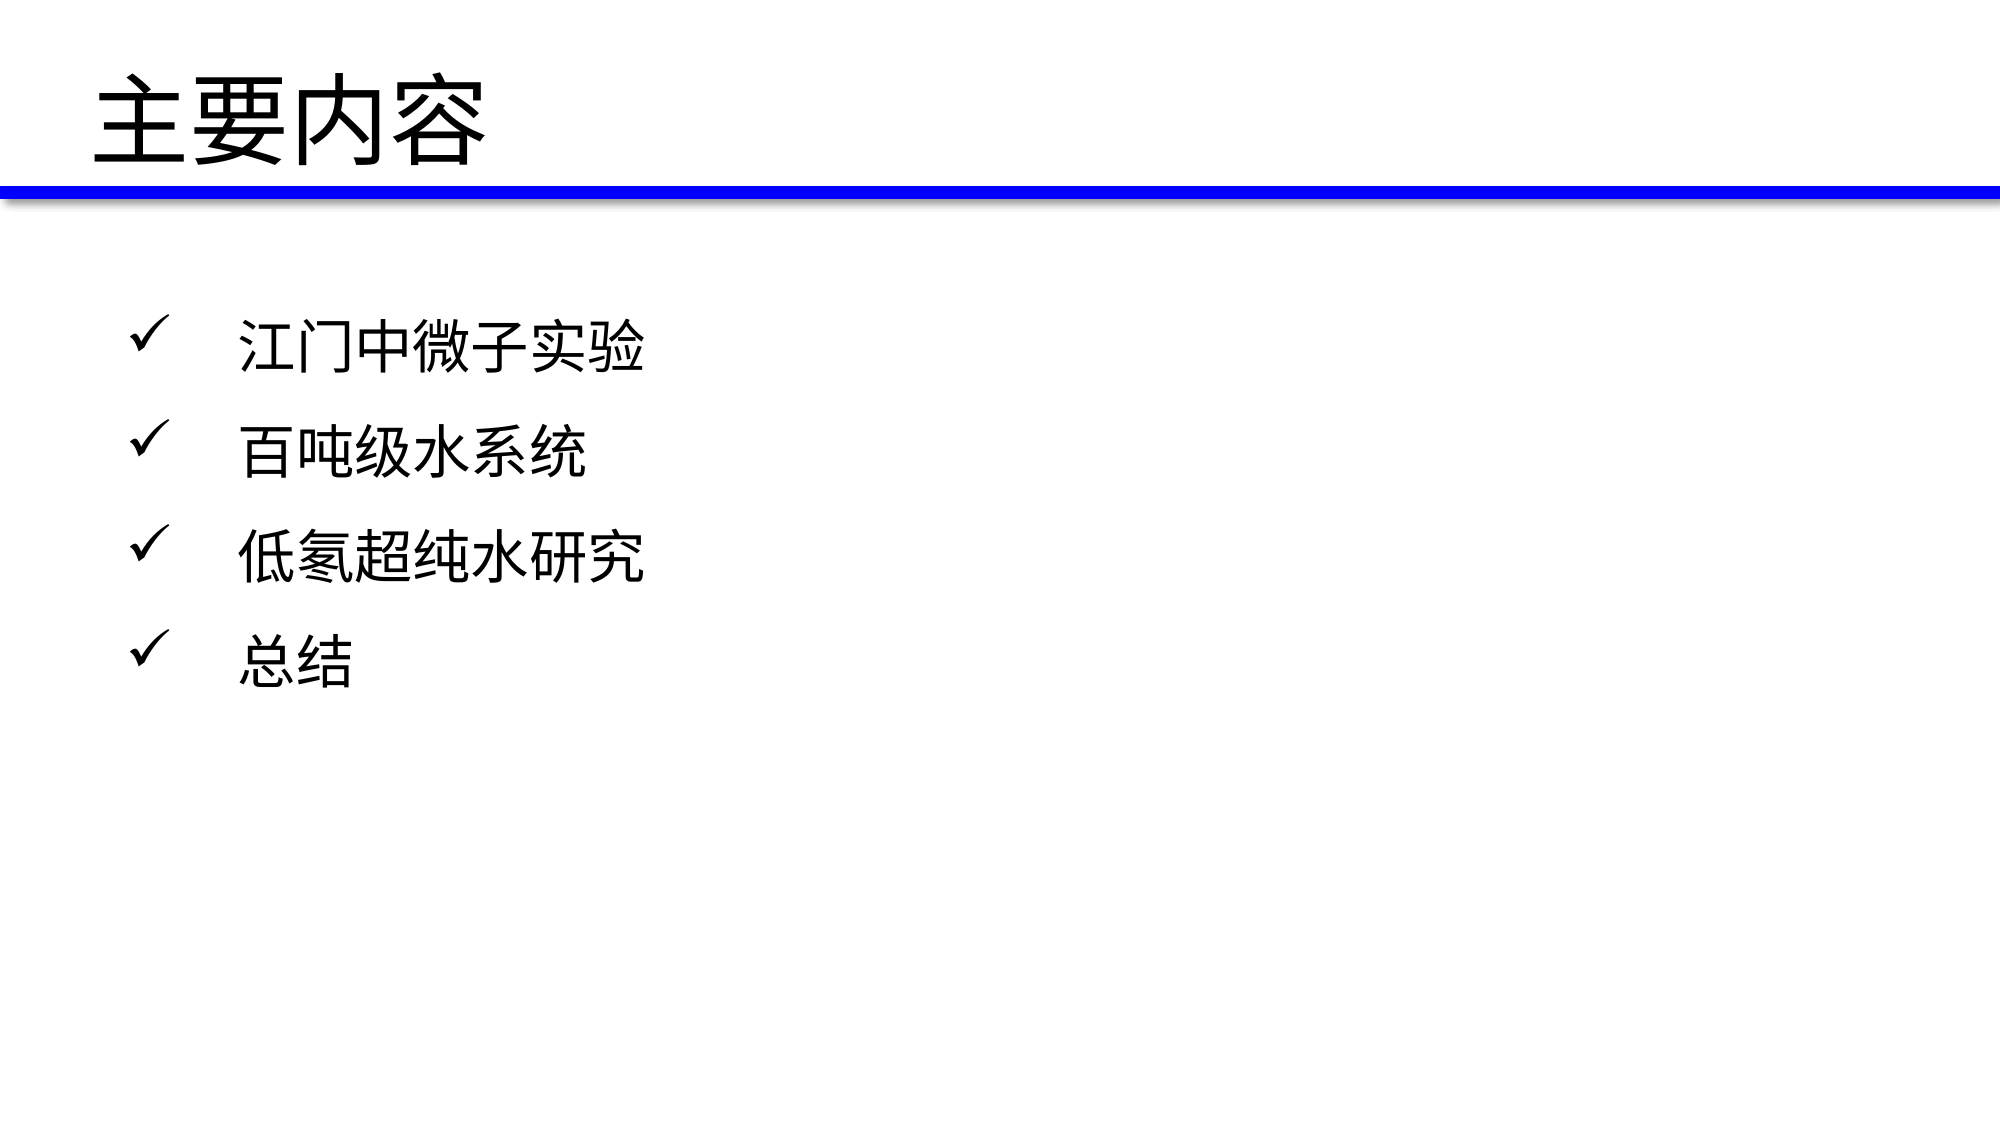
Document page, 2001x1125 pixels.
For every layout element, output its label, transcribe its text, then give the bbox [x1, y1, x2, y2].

text_box 主要内容 [75, 50, 1520, 185]
text_box 江门中微子实验 百吨级水系统 低氡超纯水研究 总结 [110, 268, 1555, 703]
text_box [0, 186, 2000, 199]
